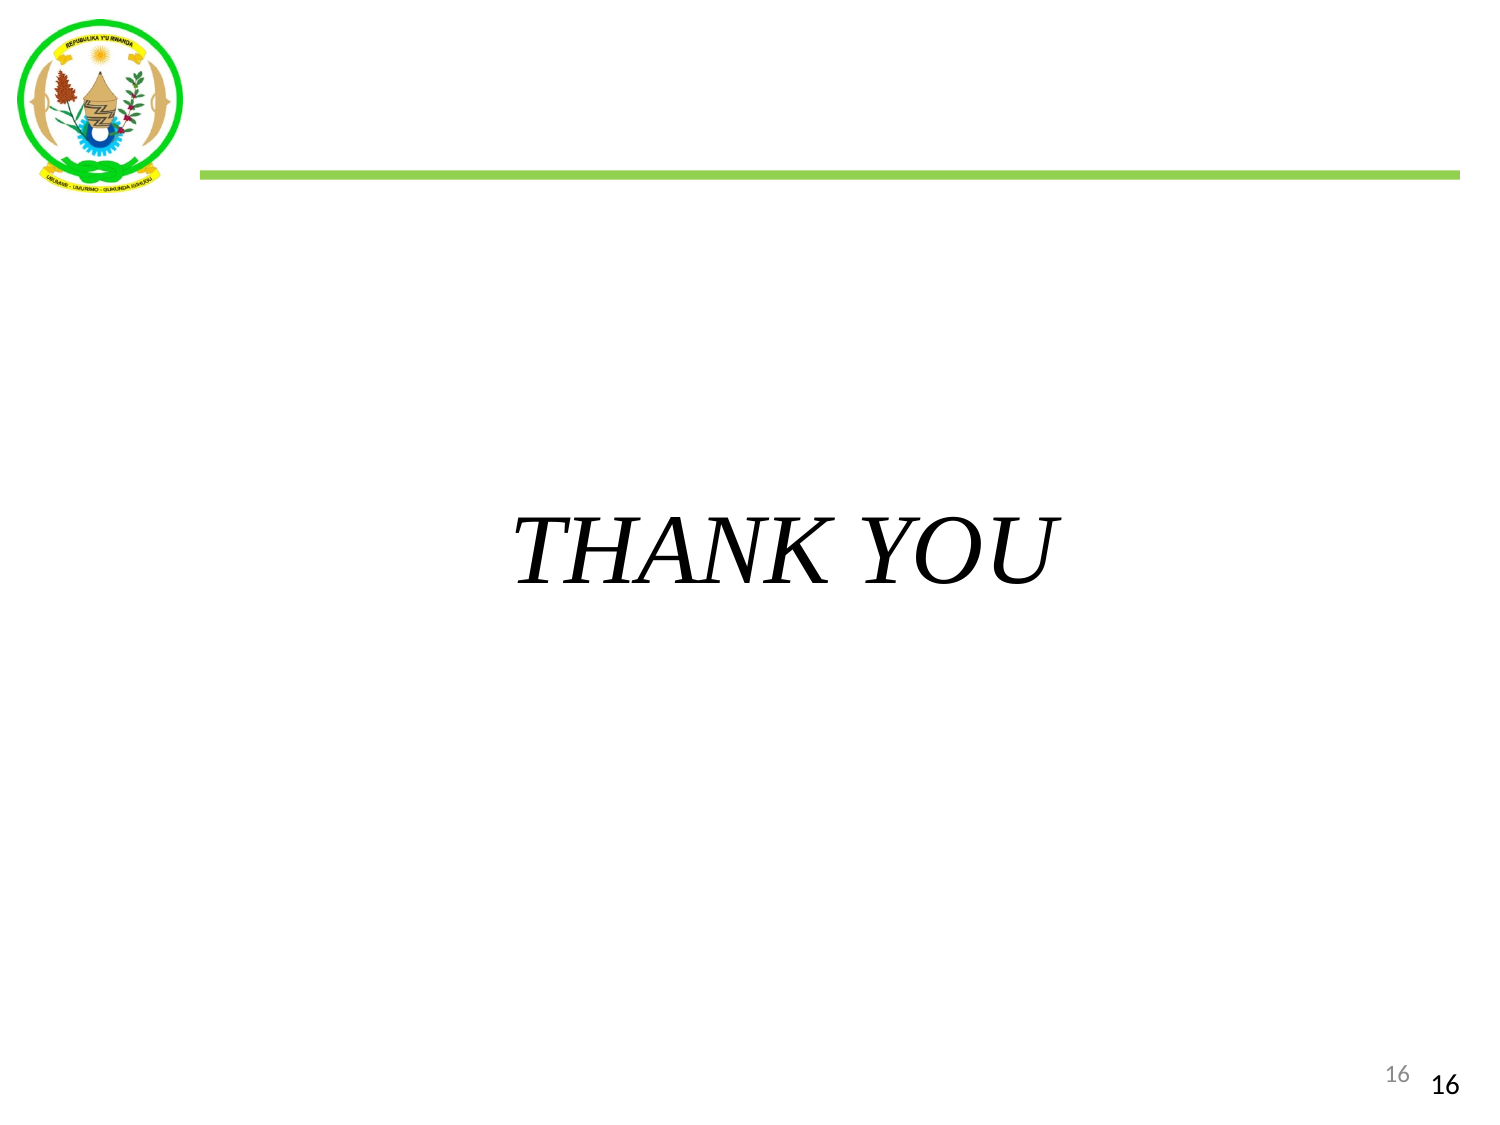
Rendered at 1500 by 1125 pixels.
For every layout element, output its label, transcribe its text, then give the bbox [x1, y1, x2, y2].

picture [17, 19, 183, 193]
slide_number 16 [1074, 1042, 1425, 1103]
list THANK YOU [62, 149, 1463, 956]
